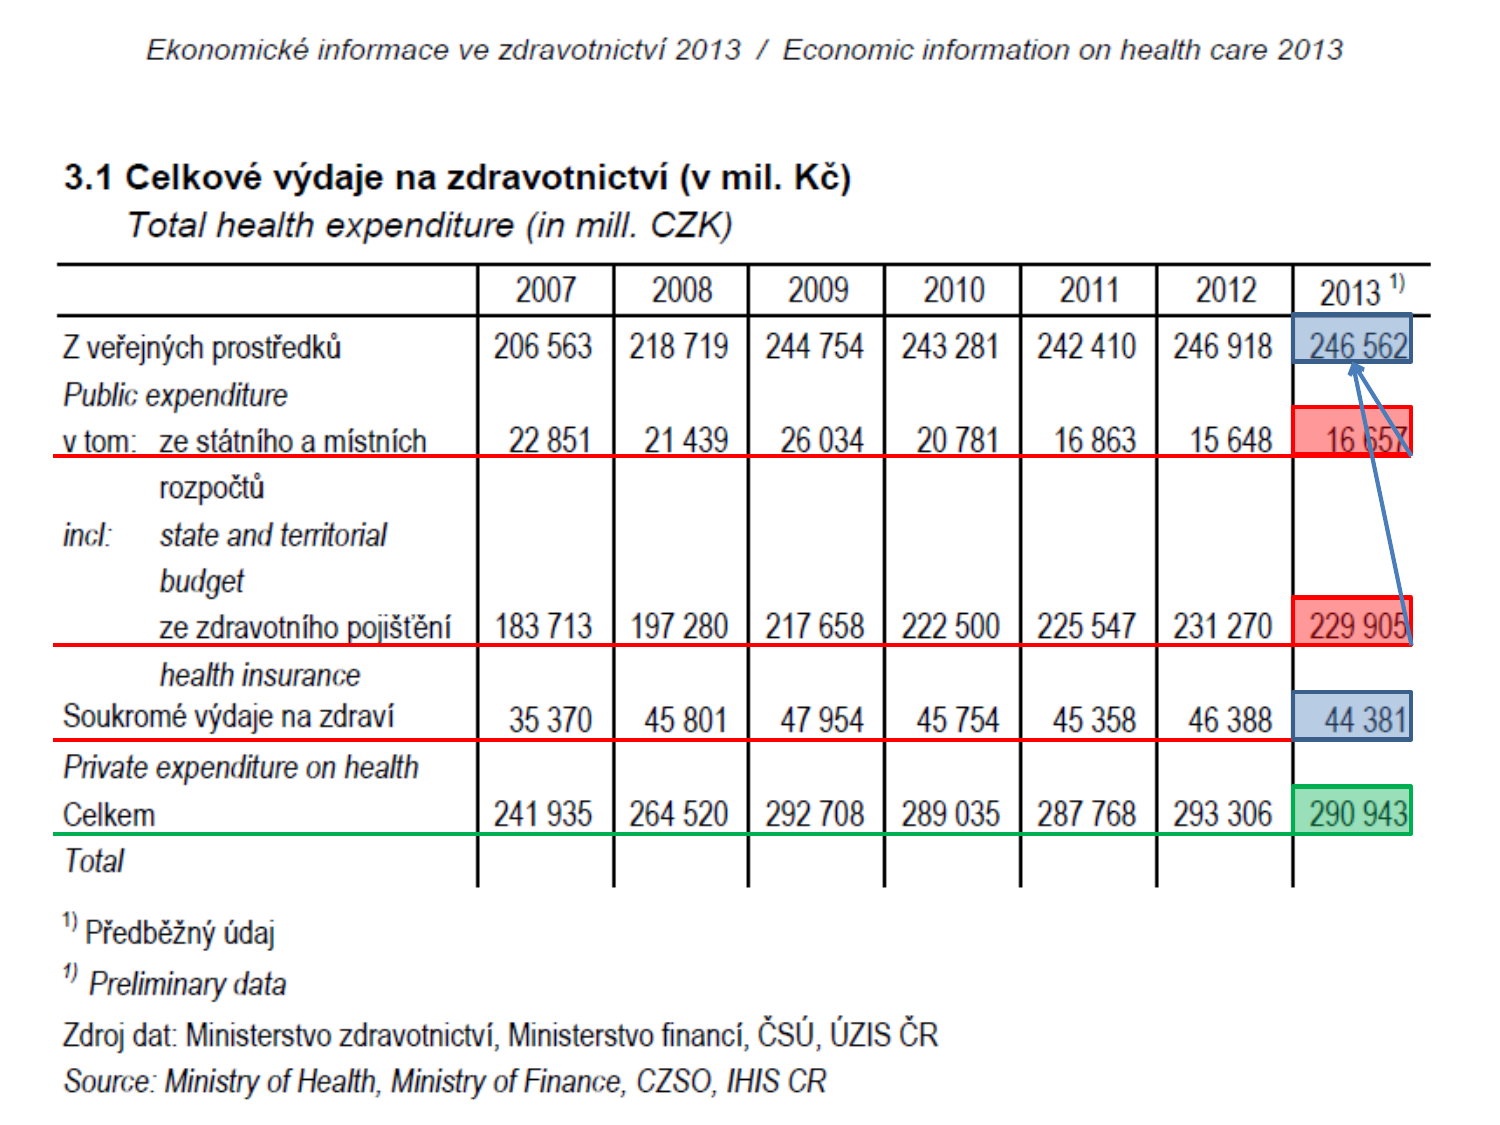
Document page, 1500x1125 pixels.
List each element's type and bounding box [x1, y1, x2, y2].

picture [32, 18, 1432, 1107]
text_box [1352, 464, 1412, 646]
text_box [1352, 361, 1412, 457]
